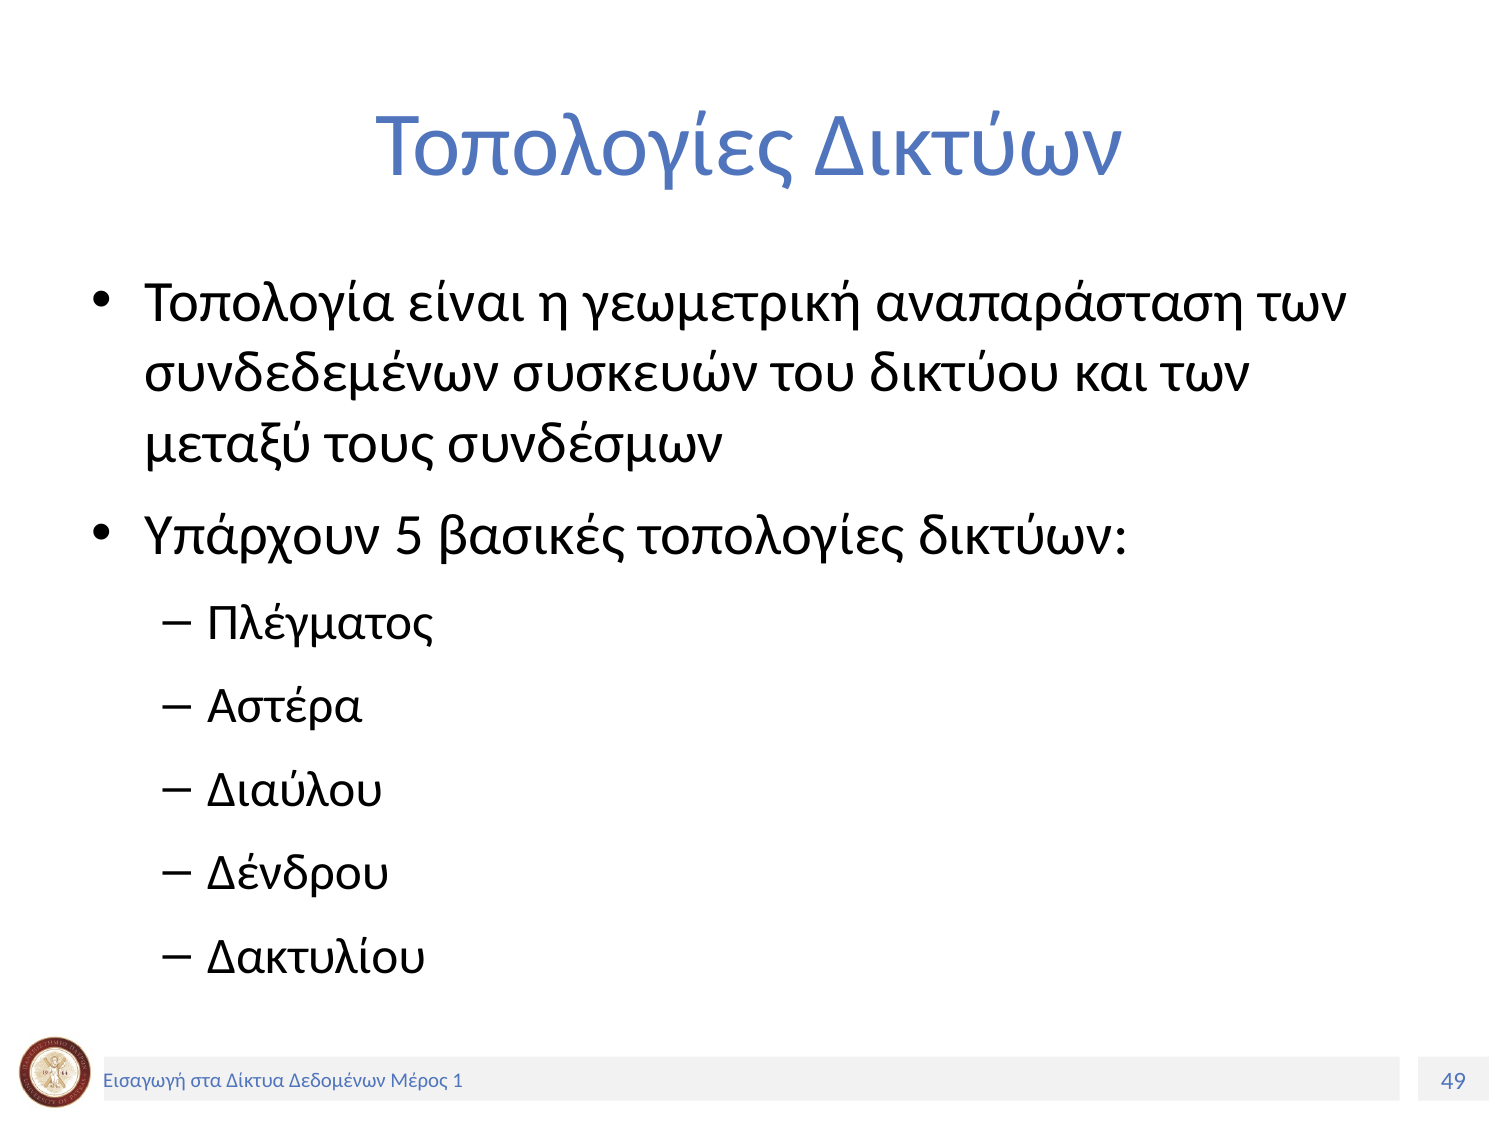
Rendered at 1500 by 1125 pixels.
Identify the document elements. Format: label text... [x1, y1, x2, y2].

picture [5, 1023, 104, 1121]
title Τοπολογίες Δικτύων [75, 45, 1425, 233]
list Τοπολογία είναι η γεωμετρική αναπαράσταση των συνδεδεμένων συσκευών του δικτύου και των μεταξύ τους συνδέσμων Υπάρχουν 5 βασικές τοπολογίες δικτύων: Πλέγματος Αστέρα Διαύλου Δένδρου Δακτυλίου [76, 255, 1427, 998]
